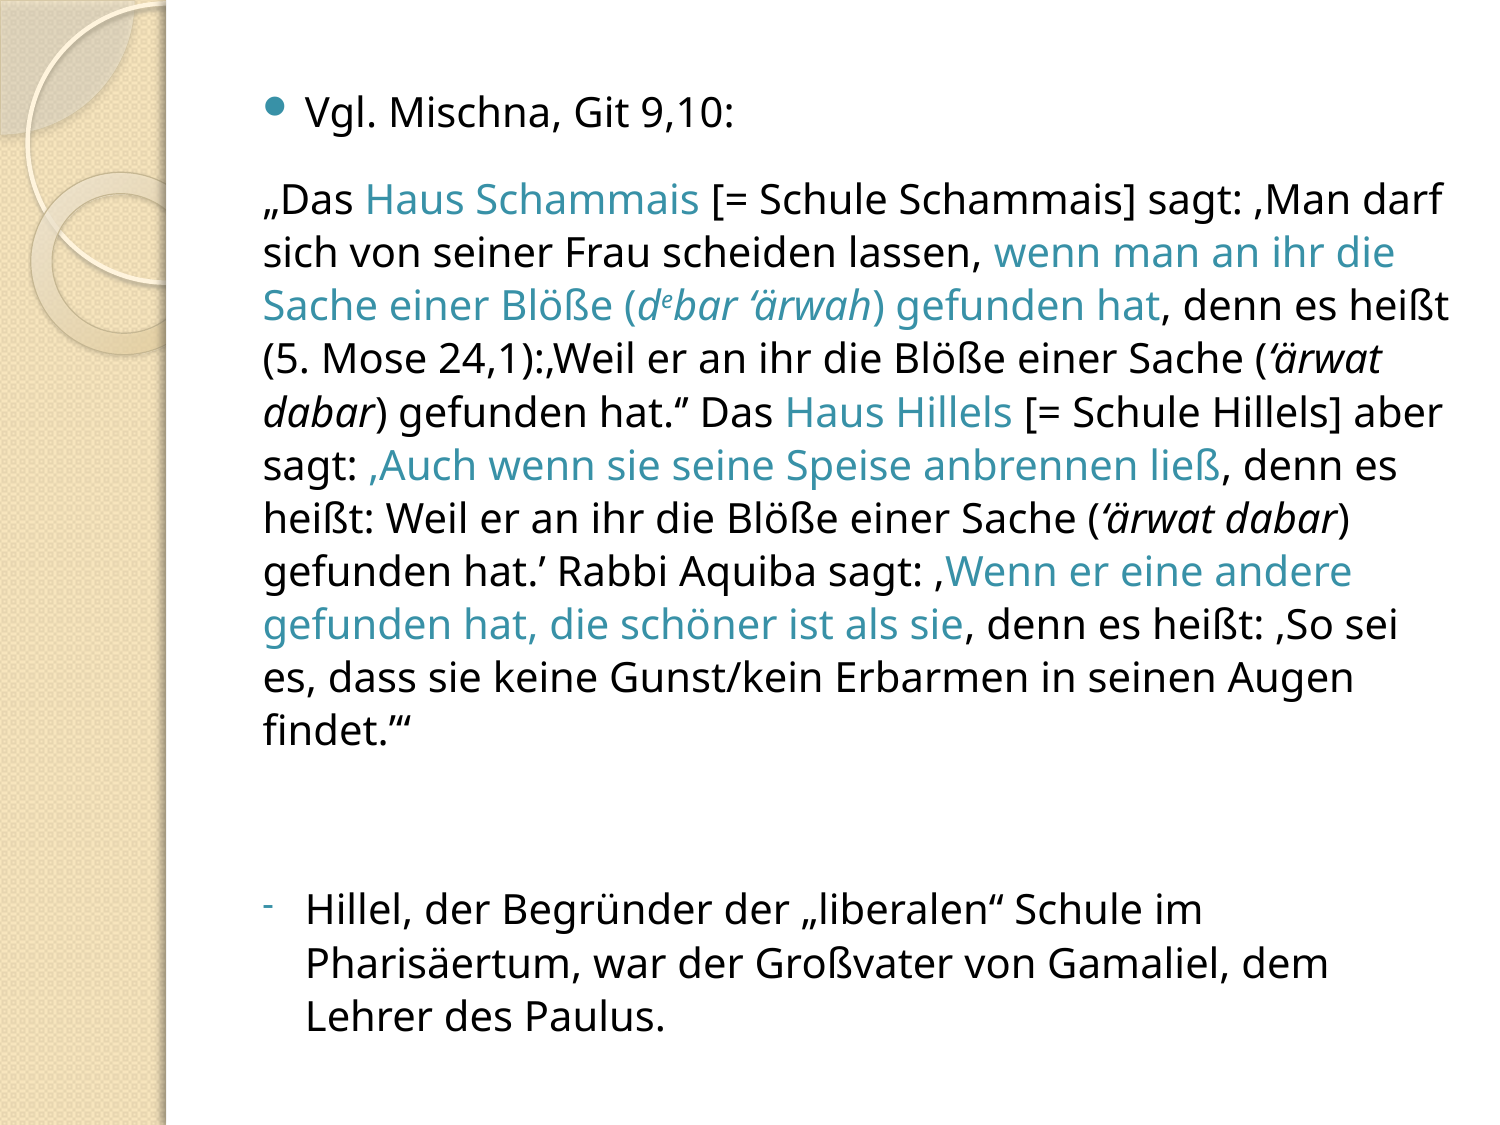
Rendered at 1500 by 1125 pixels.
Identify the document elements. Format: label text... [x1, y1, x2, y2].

list Vgl. Mischna, Git 9,10: „Das Haus Schammais [= Schule Schammais] sagt: ‚Man darf sich von seiner Frau scheiden lassen, wenn man an ihr die Sache einer Blöße (debar ‘ärwah) gefunden hat, denn es heißt (5. Mose 24,1):‚Weil er an ihr die Blöße einer Sache (‘ärwat dabar) gefunden hat.‘’ Das Haus Hillels [= Schule Hillels] aber sagt: ‚Auch wenn sie seine Speise anbrennen ließ, denn es heißt: Weil er an ihr die Blöße einer Sache (‘ärwat dabar) gefunden hat.’ Rabbi Aquiba sagt: ‚Wenn er eine andere gefunden hat, die schöner ist als sie, denn es heißt: ‚So sei es, dass sie keine Gunst/kein Erbarmen in seinen Augen findet.’“ Hillel, der Begründer der „liberalen“ Schule im Pharisäertum, war der Großvater von Gamaliel, dem Lehrer des Paulus. [235, 71, 1466, 1053]
